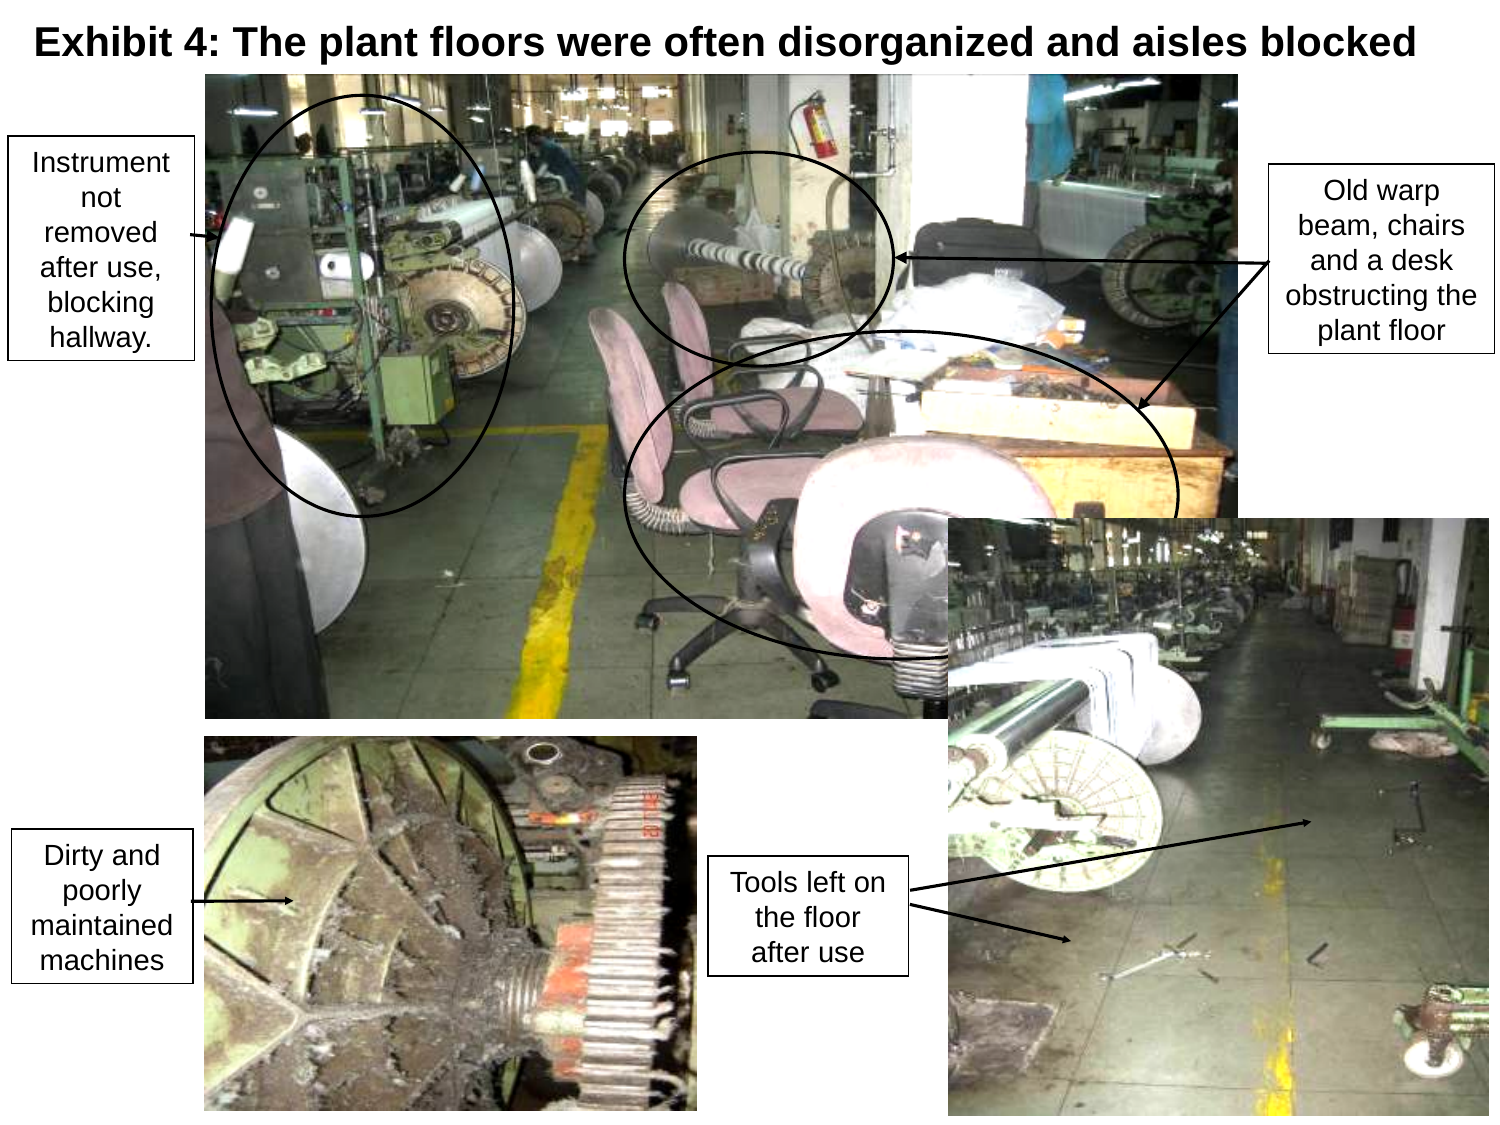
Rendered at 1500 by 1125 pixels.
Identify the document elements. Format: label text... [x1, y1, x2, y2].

text_box Exhibit 4: The plant floors were often disorganized and aisles blocked [33, 14, 1474, 65]
text_box Dirty and poorly maintained machines [11, 828, 193, 984]
text_box Instrument not removed after use, blocking hallway. [7, 136, 195, 361]
text_box Tools left on the floor after use [707, 856, 909, 976]
text_box Old warp beam, chairs and a desk obstructing the plant floor [1268, 163, 1495, 354]
picture [204, 736, 697, 1111]
picture [205, 74, 1489, 1116]
